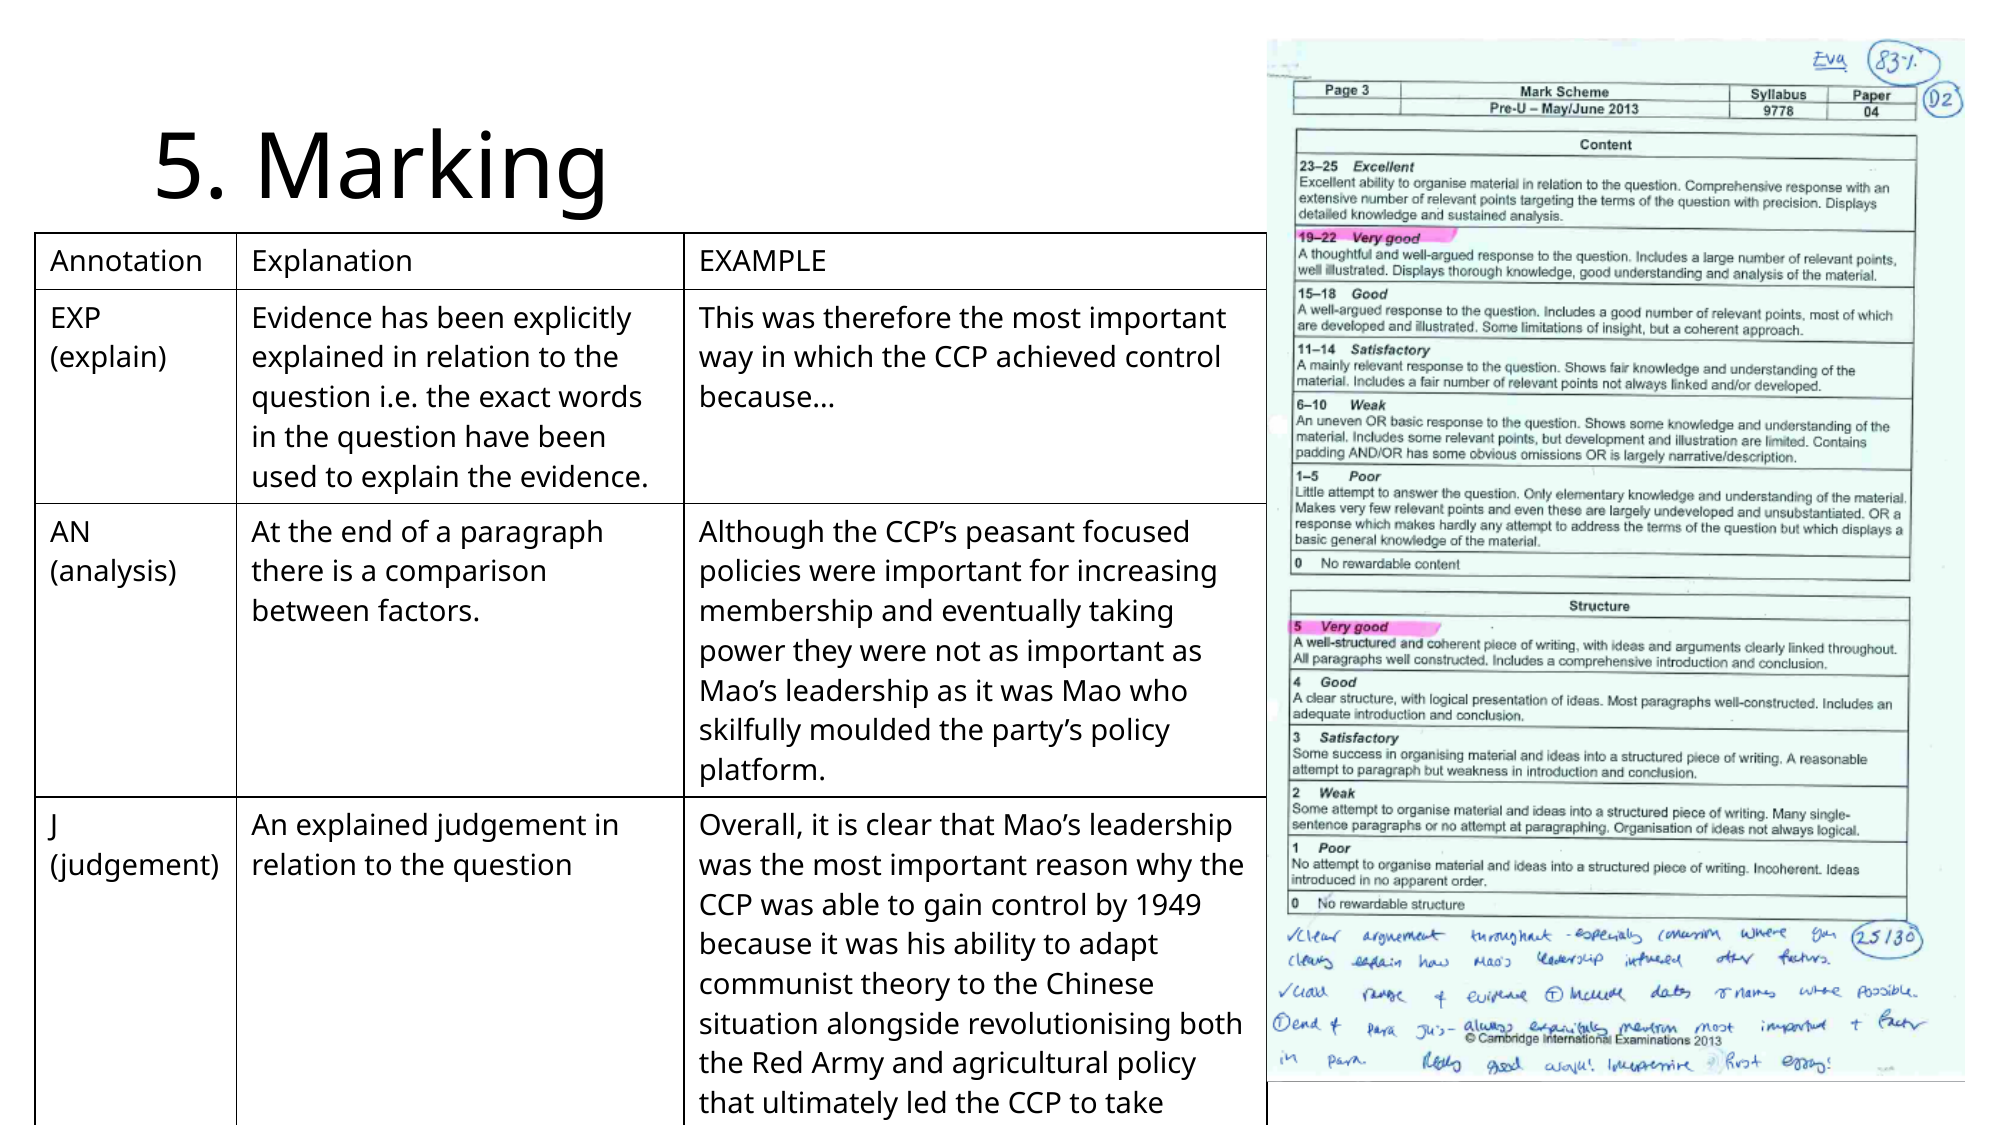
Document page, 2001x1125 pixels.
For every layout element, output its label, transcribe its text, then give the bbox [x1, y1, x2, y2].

table_cell Evidence has been explicitly explained in relation to the question i.e. the exact words in the question have been used to explain the evidence. [237, 290, 683, 503]
table_header Annotation [36, 234, 236, 289]
table_cell At the end of a paragraph there is a comparison between factors. [237, 504, 683, 796]
table_cell AN (analysis) [36, 504, 236, 796]
table_cell An explained judgement in relation to the question [237, 798, 683, 1125]
table_cell J (judgement) [36, 798, 236, 1125]
table_cell Although the CCP’s peasant focused policies were important for increasing membership and eventually taking power they were not as important as Mao’s leadership as it was Mao who skilfully moulded the party’s policy platform. [685, 504, 1266, 796]
table_cell This was therefore the most important way in which the CCP achieved control because… [685, 290, 1266, 503]
table_header EXAMPLE [685, 234, 1266, 289]
table_cell EXP (explain) [36, 290, 236, 503]
title 5. Marking [137, 59, 1266, 232]
table_header Explanation [237, 234, 683, 289]
picture [1266, 38, 1965, 1082]
table_cell Overall, it is clear that Mao’s leadership was the most important reason why the CCP was able to gain control by 1949 because it was his ability to adapt communist theory to the Chinese situation alongside revolutionising both the Red Army and agricultural policy that ultimately led the CCP to take control in 1949. [685, 798, 1266, 1125]
